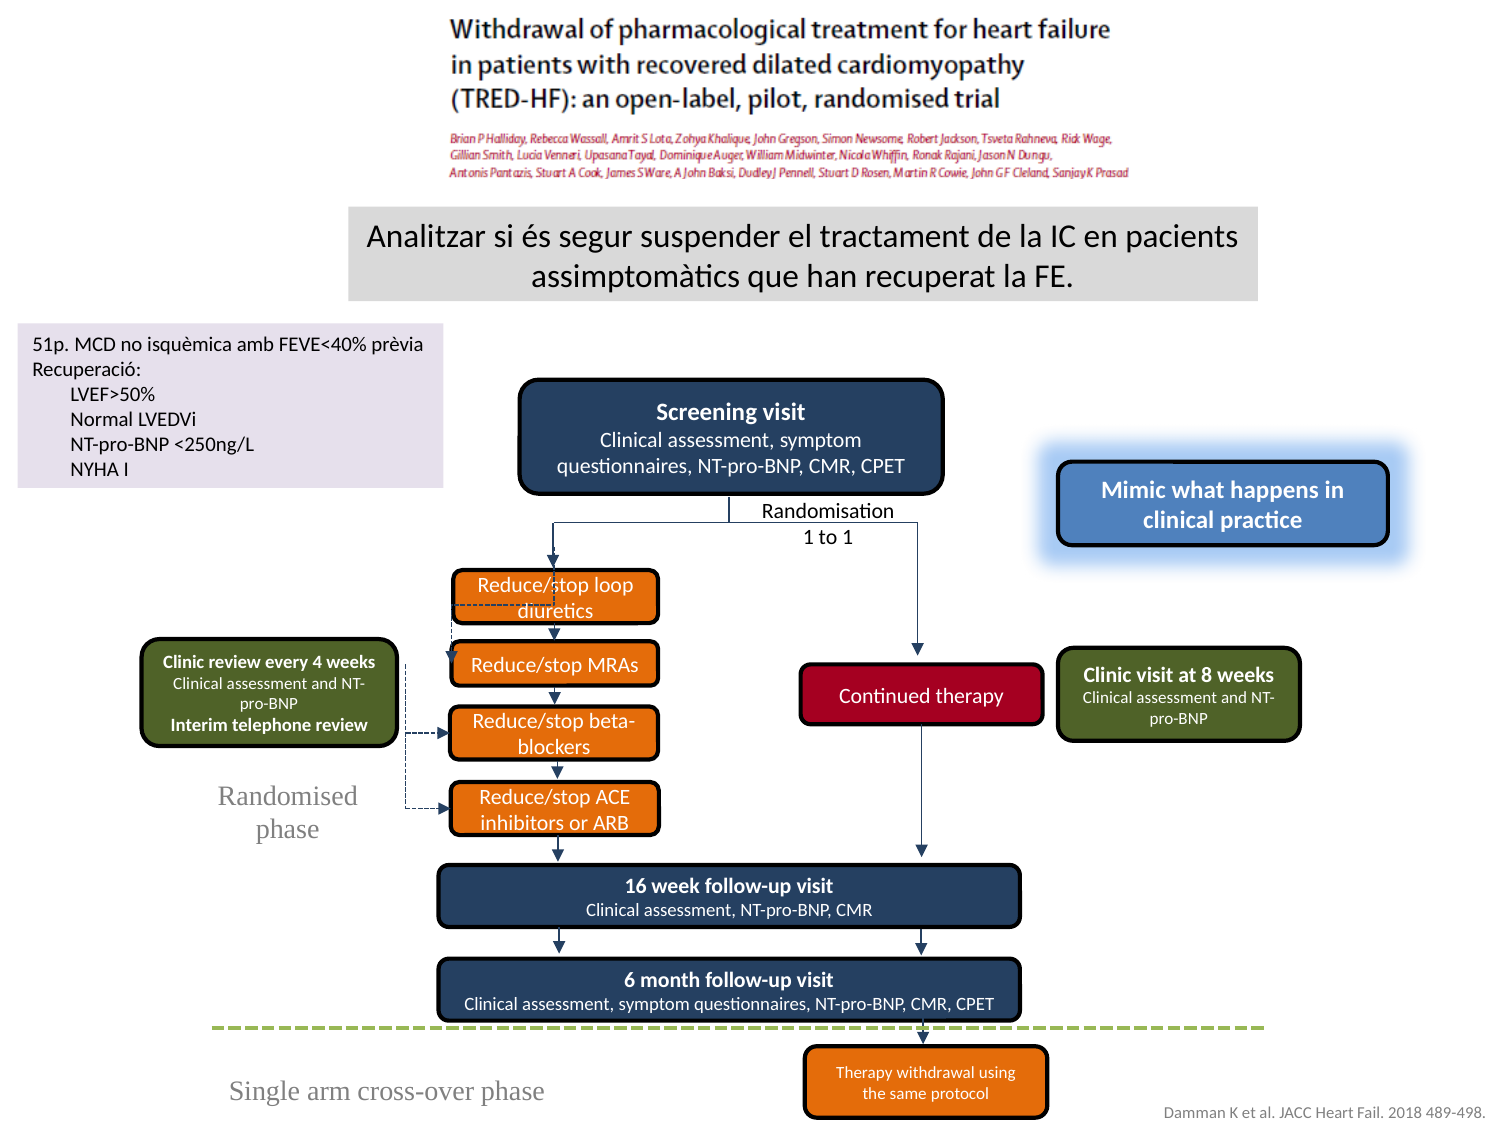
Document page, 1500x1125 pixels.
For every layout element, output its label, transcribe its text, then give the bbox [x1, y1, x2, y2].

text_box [141, 379, 1389, 1118]
text_box 51p. MCD no isquèmica amb FEVE<40% prèvia Recuperació: LVEF>50% Normal LVEDVi NT-pro-BNP <250ng/L NYHA I [17, 323, 444, 488]
picture [443, 14, 1131, 179]
text_box Analitzar si és segur suspender el tractament de la IC en pacients assimptomàtics que han recuperat la FE. [348, 206, 1258, 302]
text_box Damman K et al. JACC Heart Fail. 2018 489-498. [1390, 1094, 1500, 1125]
